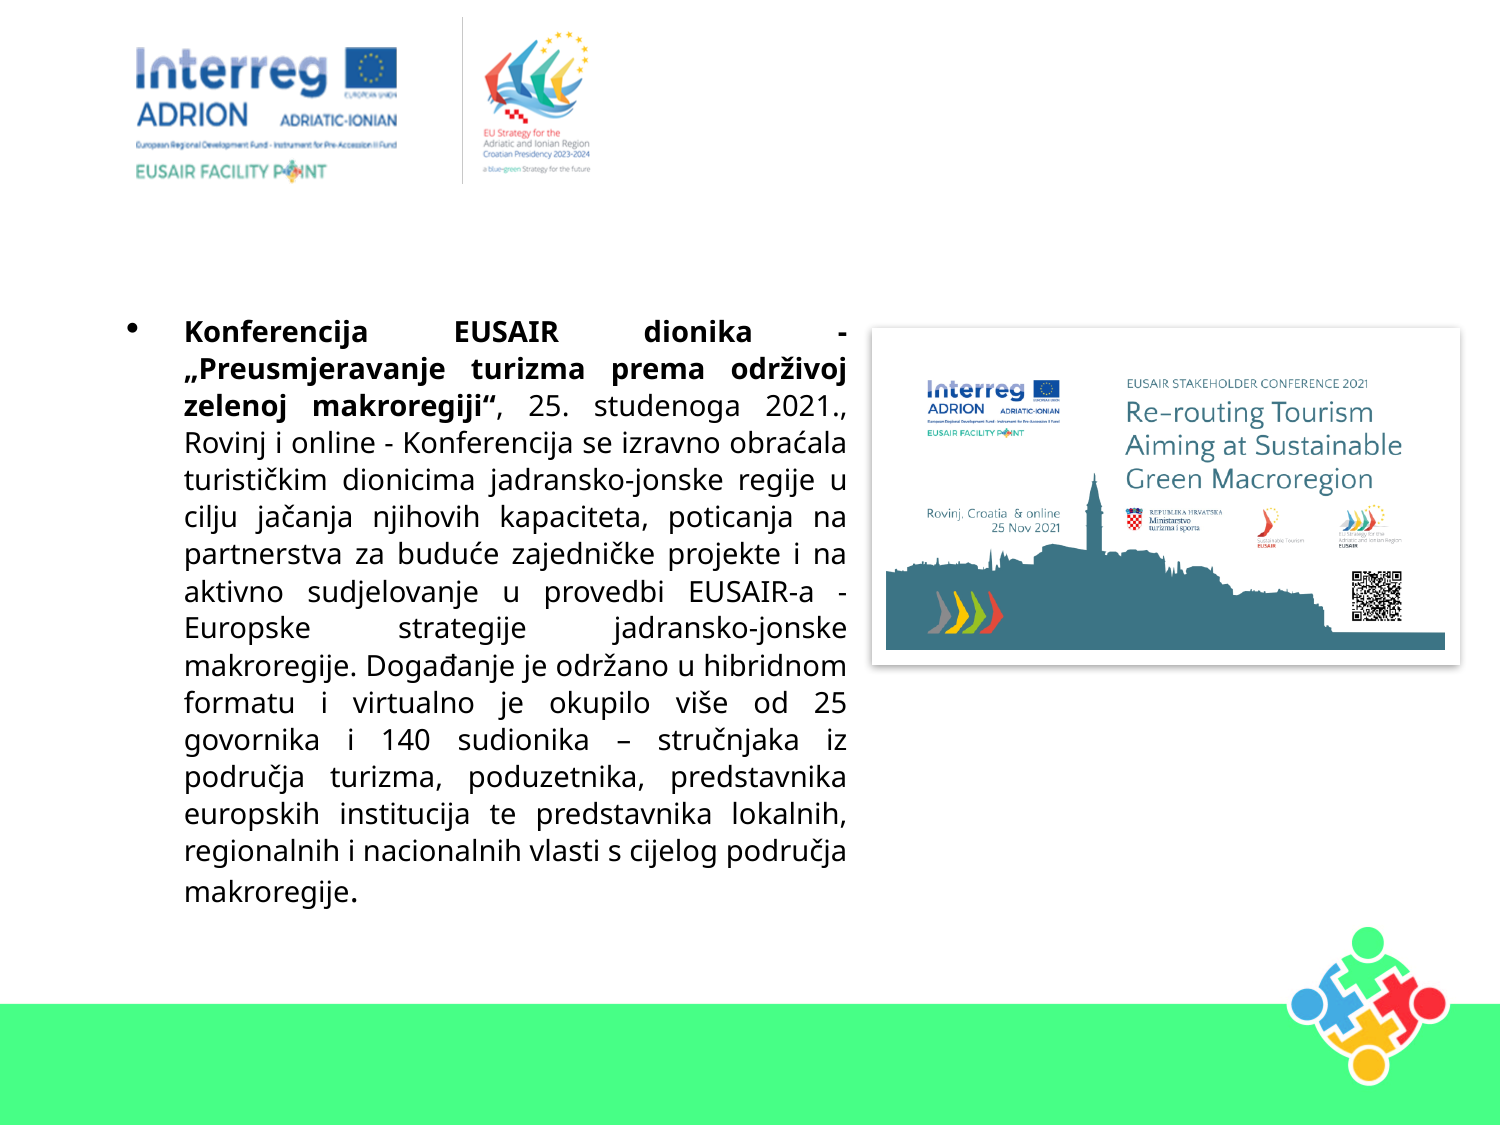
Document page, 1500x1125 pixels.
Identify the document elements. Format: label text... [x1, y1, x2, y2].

picture [0, 0, 1500, 1125]
text_box Konferencija EUSAIR dionika - „Preusmjeravanje turizma prema održivoj zelenoj makroregiji“, 25. studenoga 2021., Rovinj i online - Konferencija se izravno obraćala turističkim dionicima jadransko-jonske regije u cilju jačanja njihovih kapaciteta, poticanja na partnerstva za buduće zajedničke projekte i na aktivno sudjelovanje u provedbi EUSAIR-a - Europske strategije jadransko-jonske makroregije. Događanje je održano u hibridnom formatu i virtualno je okupilo više od 25 govornika i 140 sudionika – stručnjaka iz područja turizma, poduzetnika, predstavnika europskih institucija te predstavnika lokalnih, regionalnih i nacionalnih vlasti s cijelog područja makroregije. [112, 304, 863, 917]
